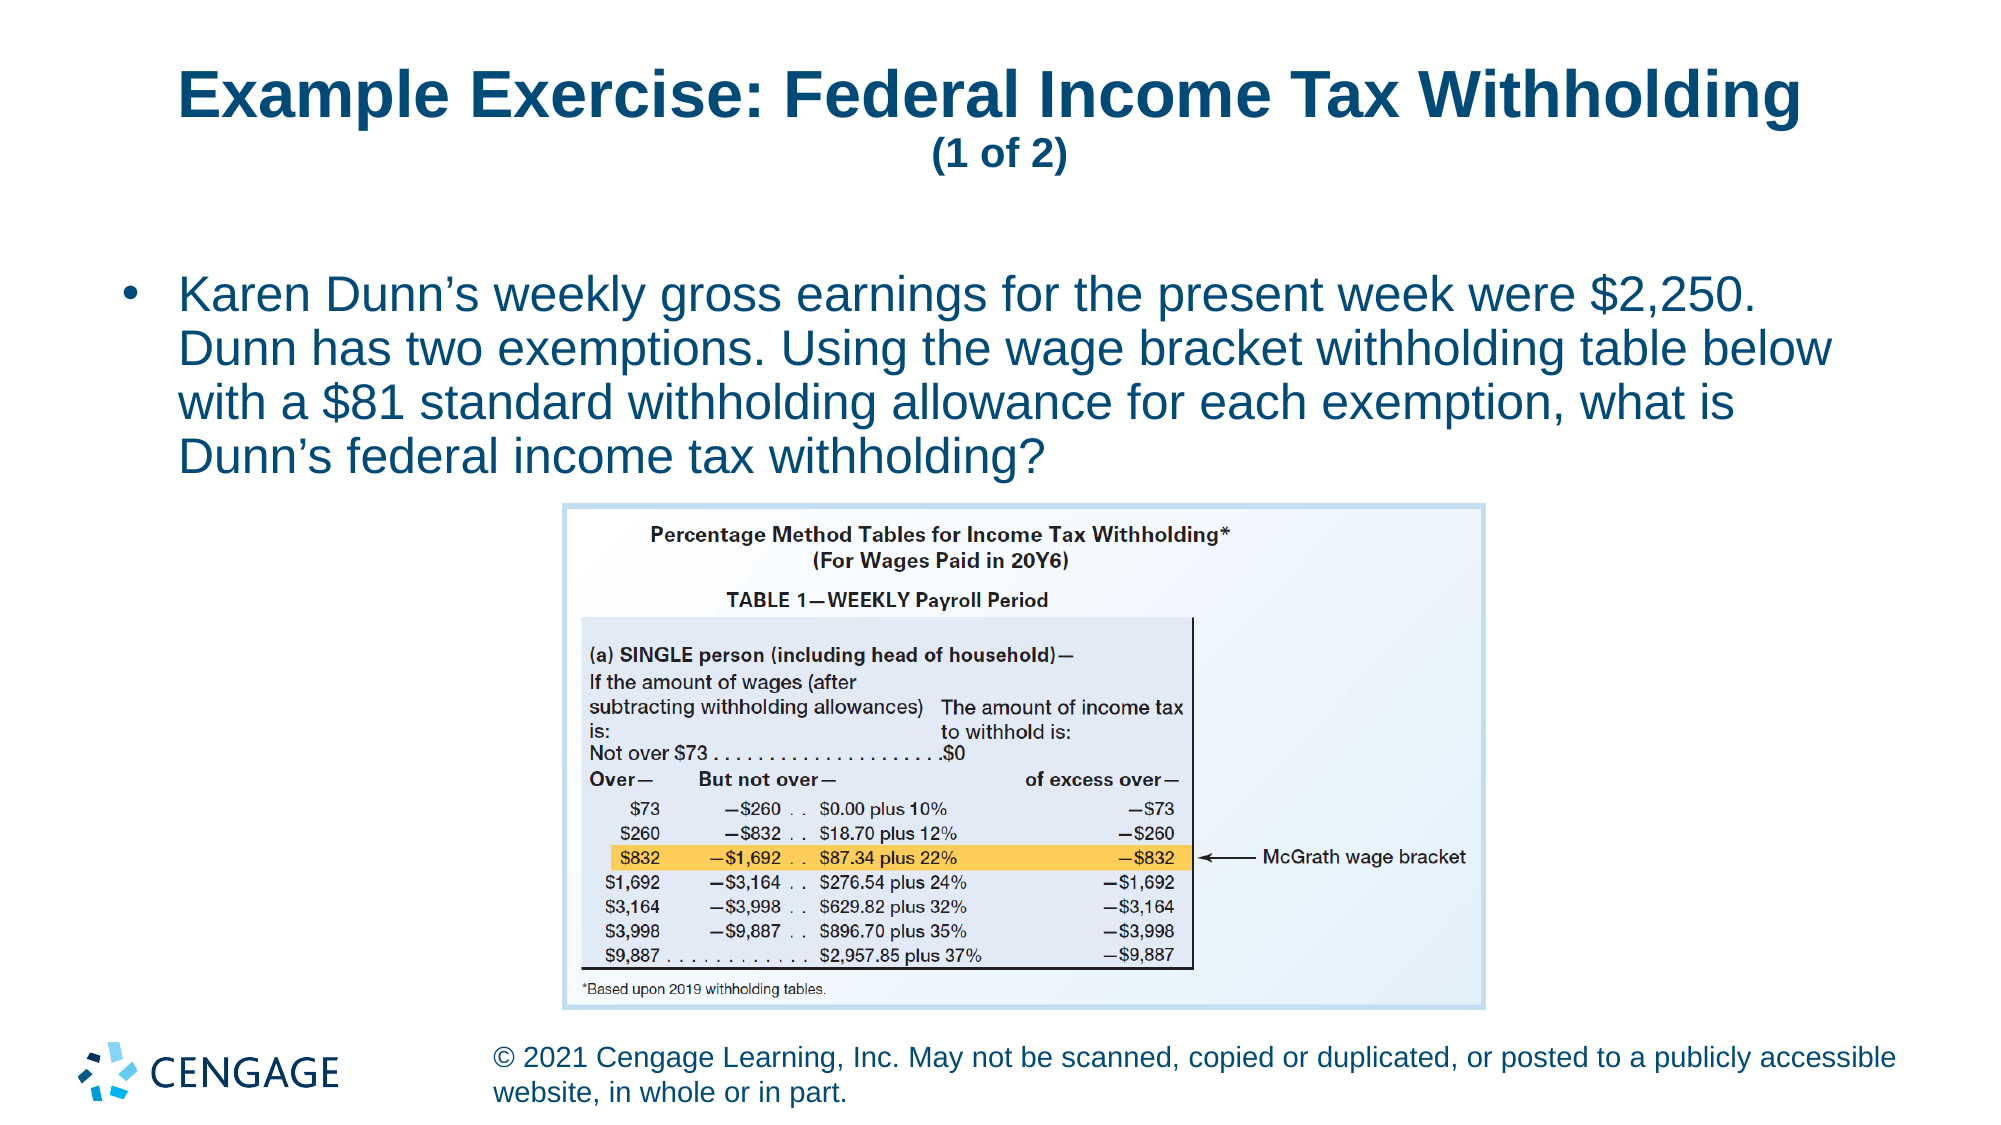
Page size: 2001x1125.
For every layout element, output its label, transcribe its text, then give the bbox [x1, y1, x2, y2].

picture [549, 499, 1495, 1012]
title Example Exercise: Federal Income Tax Withholding (1 of 2) [137, 59, 1863, 171]
picture [78, 1042, 338, 1101]
list Karen Dunn’s weekly gross earnings for the present week were $2,250. Dunn has two exemptions. Using the wage bracket withholding table below with a $81 standard withholding allowance for each exemption, what is Dunn’s federal income tax withholding? [121, 268, 1880, 563]
